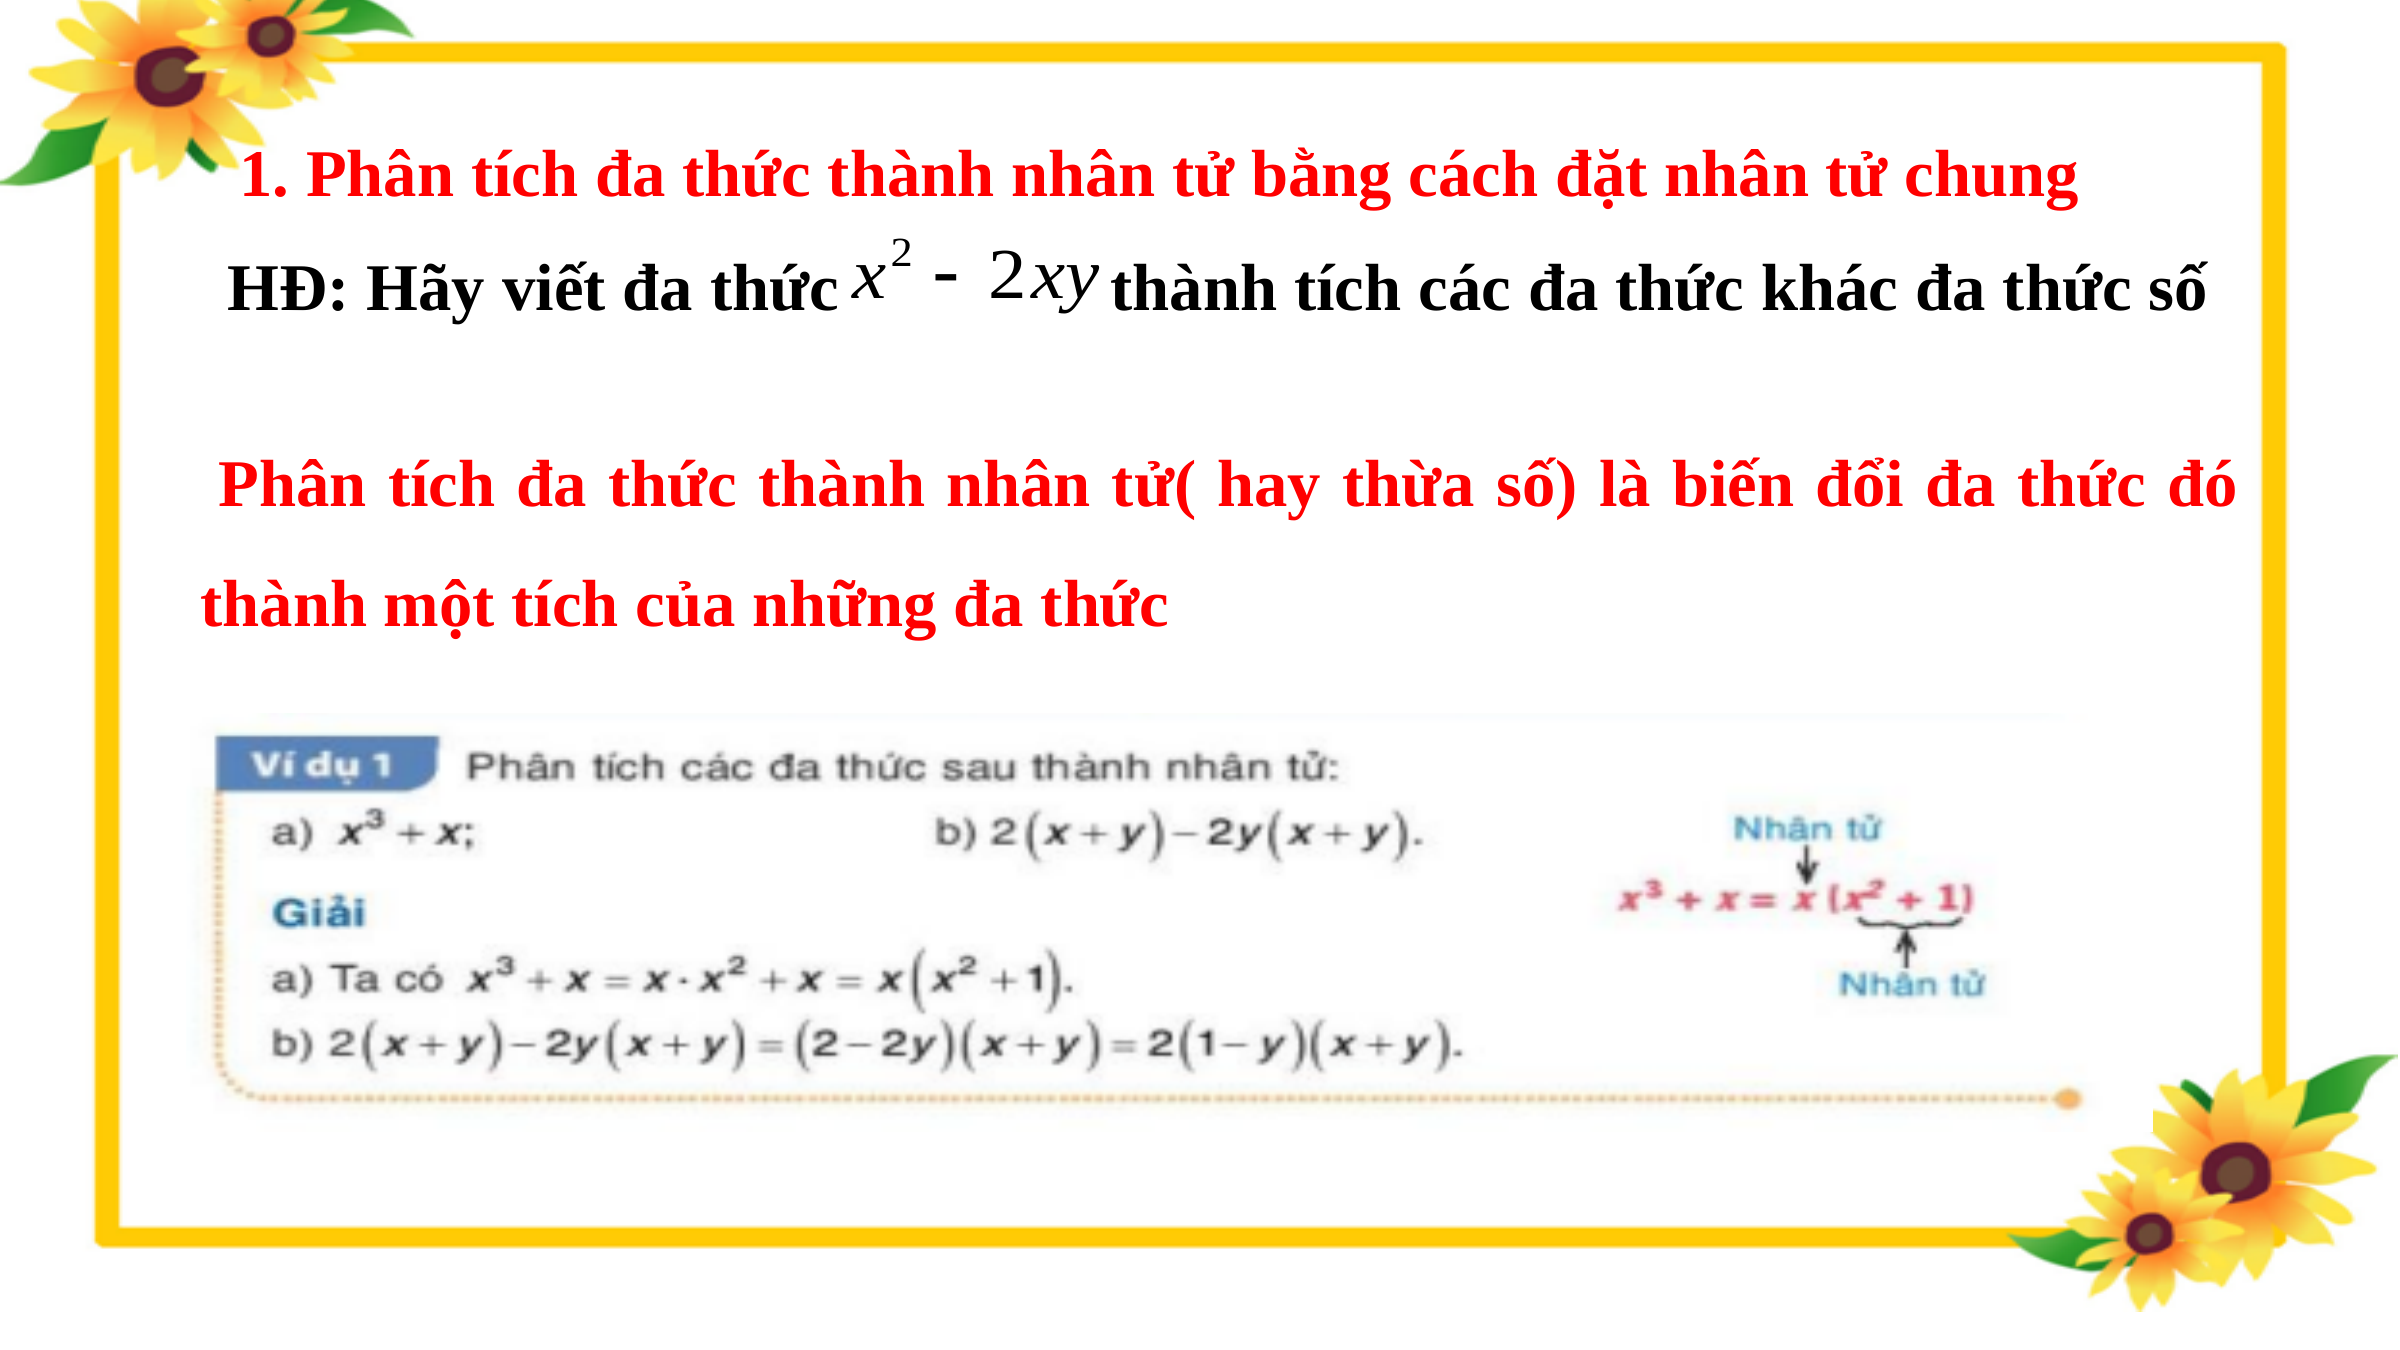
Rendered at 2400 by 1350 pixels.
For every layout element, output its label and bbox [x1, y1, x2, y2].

text_box [212, 195, 2245, 329]
picture [185, 712, 2153, 1133]
text_box [0, 0, 2398, 1313]
